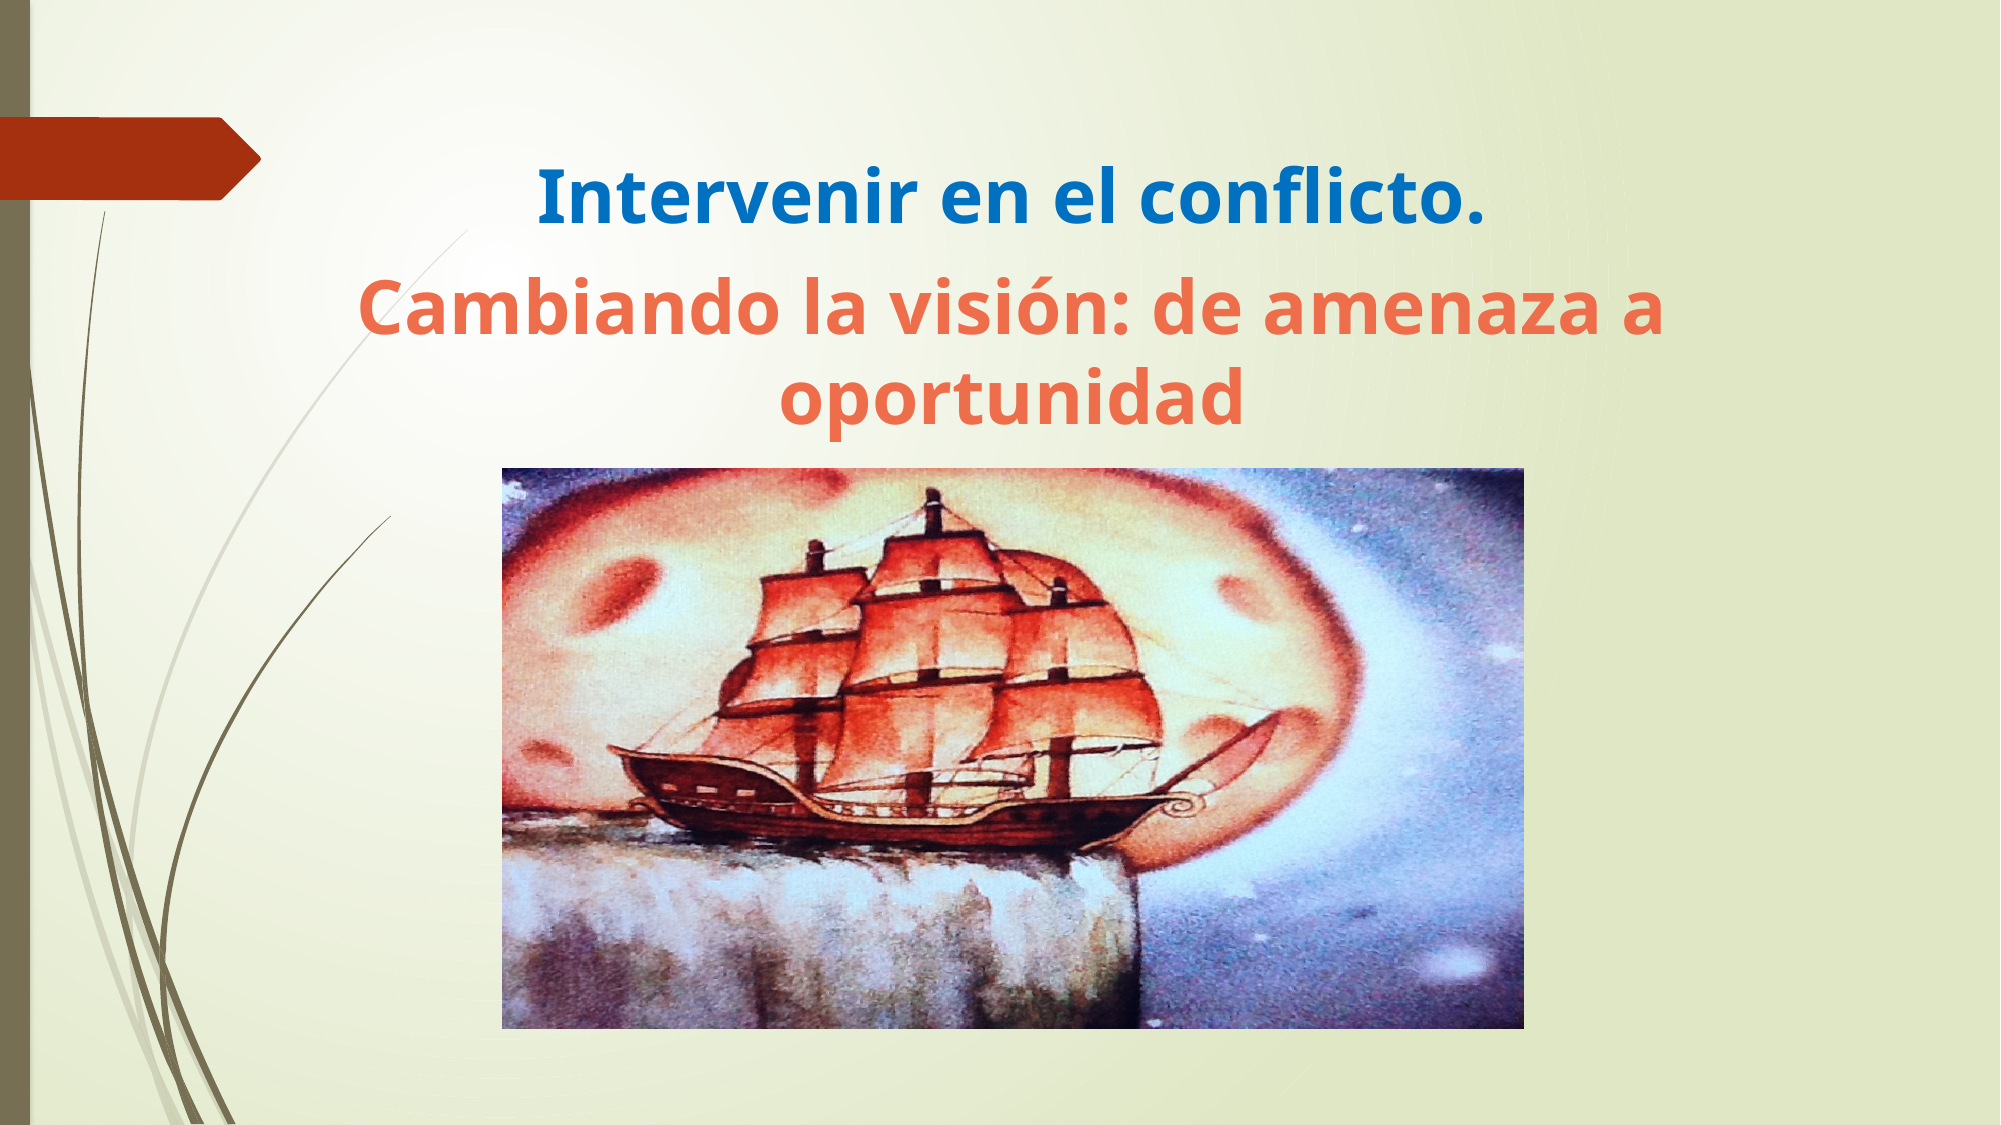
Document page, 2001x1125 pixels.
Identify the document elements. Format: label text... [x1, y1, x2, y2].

picture [502, 468, 1524, 1030]
subtitle Intervenir en el conflicto. Cambiando la visión: de amenaza a oportunidad [0, 59, 1725, 1068]
